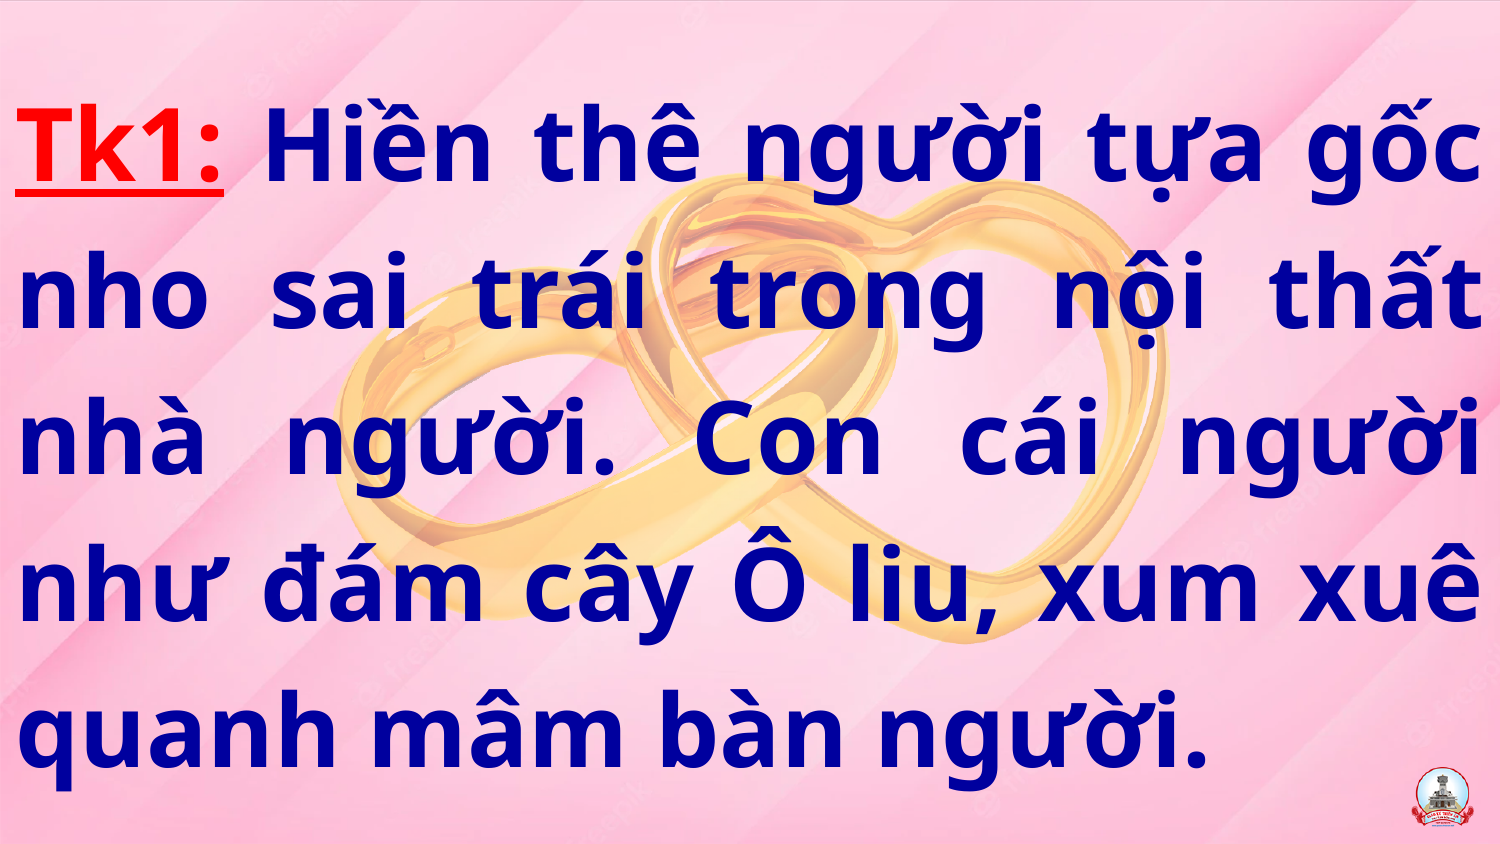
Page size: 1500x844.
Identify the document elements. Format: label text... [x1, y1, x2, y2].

text_box Tk1: Hiền thê người tựa gốc nho sai trái trong nội thất nhà người. Con cái người như đám cây Ô liu, xum xuê quanh mâm bàn người. [0, 0, 1500, 844]
